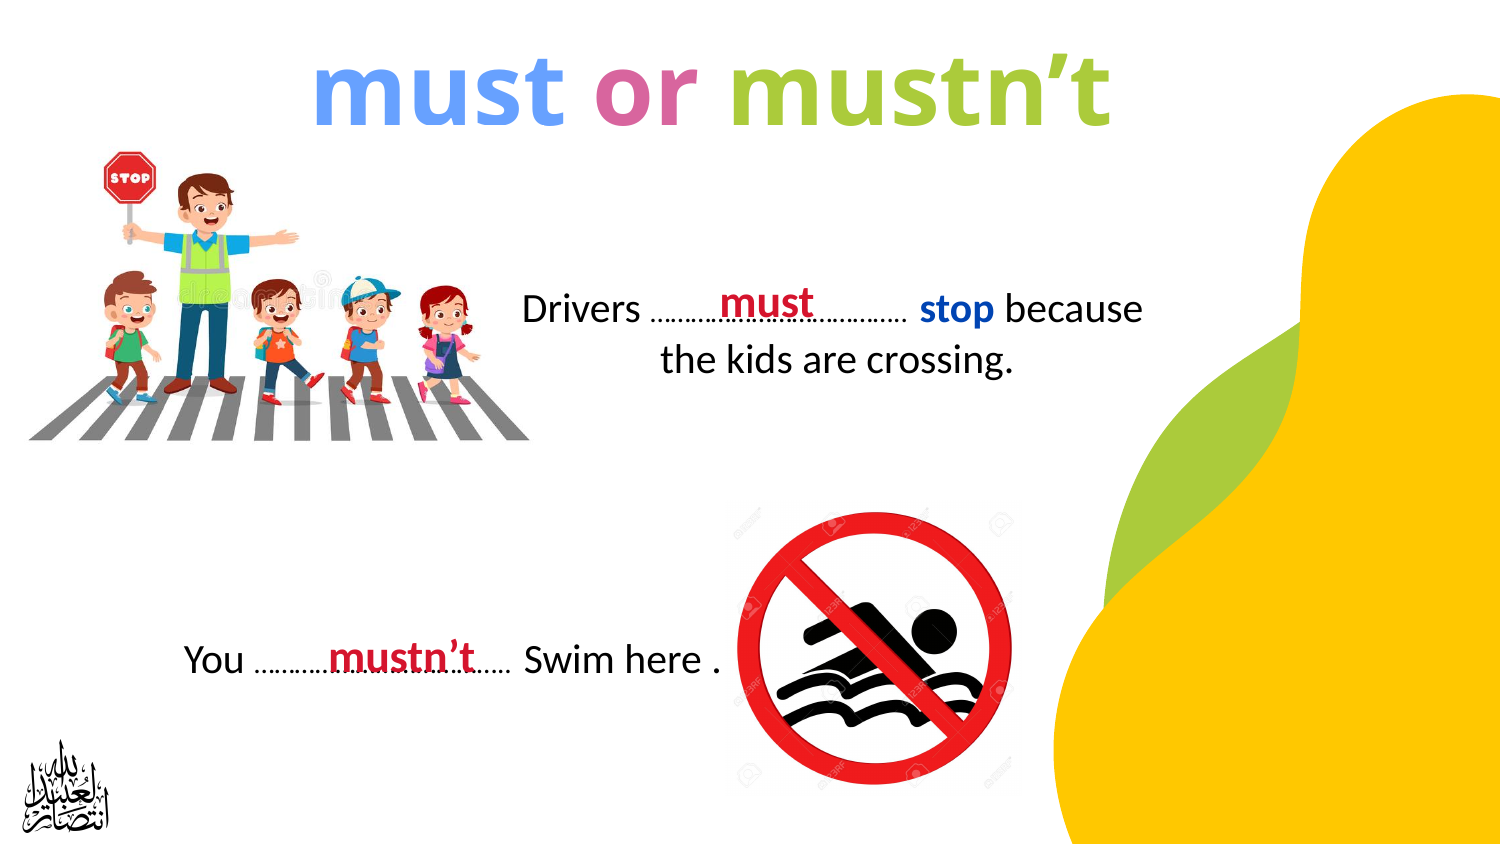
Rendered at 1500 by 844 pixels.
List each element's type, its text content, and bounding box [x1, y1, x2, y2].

picture [16, 734, 118, 839]
text_box Drivers ……………………………….. stop because the kids are crossing. [549, 264, 1194, 425]
text_box mustn’t [313, 619, 500, 689]
text_box must [704, 264, 856, 335]
title must or mustn’t [225, 24, 1198, 137]
text_box You ……………………………….. Swim here . [91, 615, 720, 741]
picture [725, 499, 1022, 797]
picture [13, 125, 544, 462]
